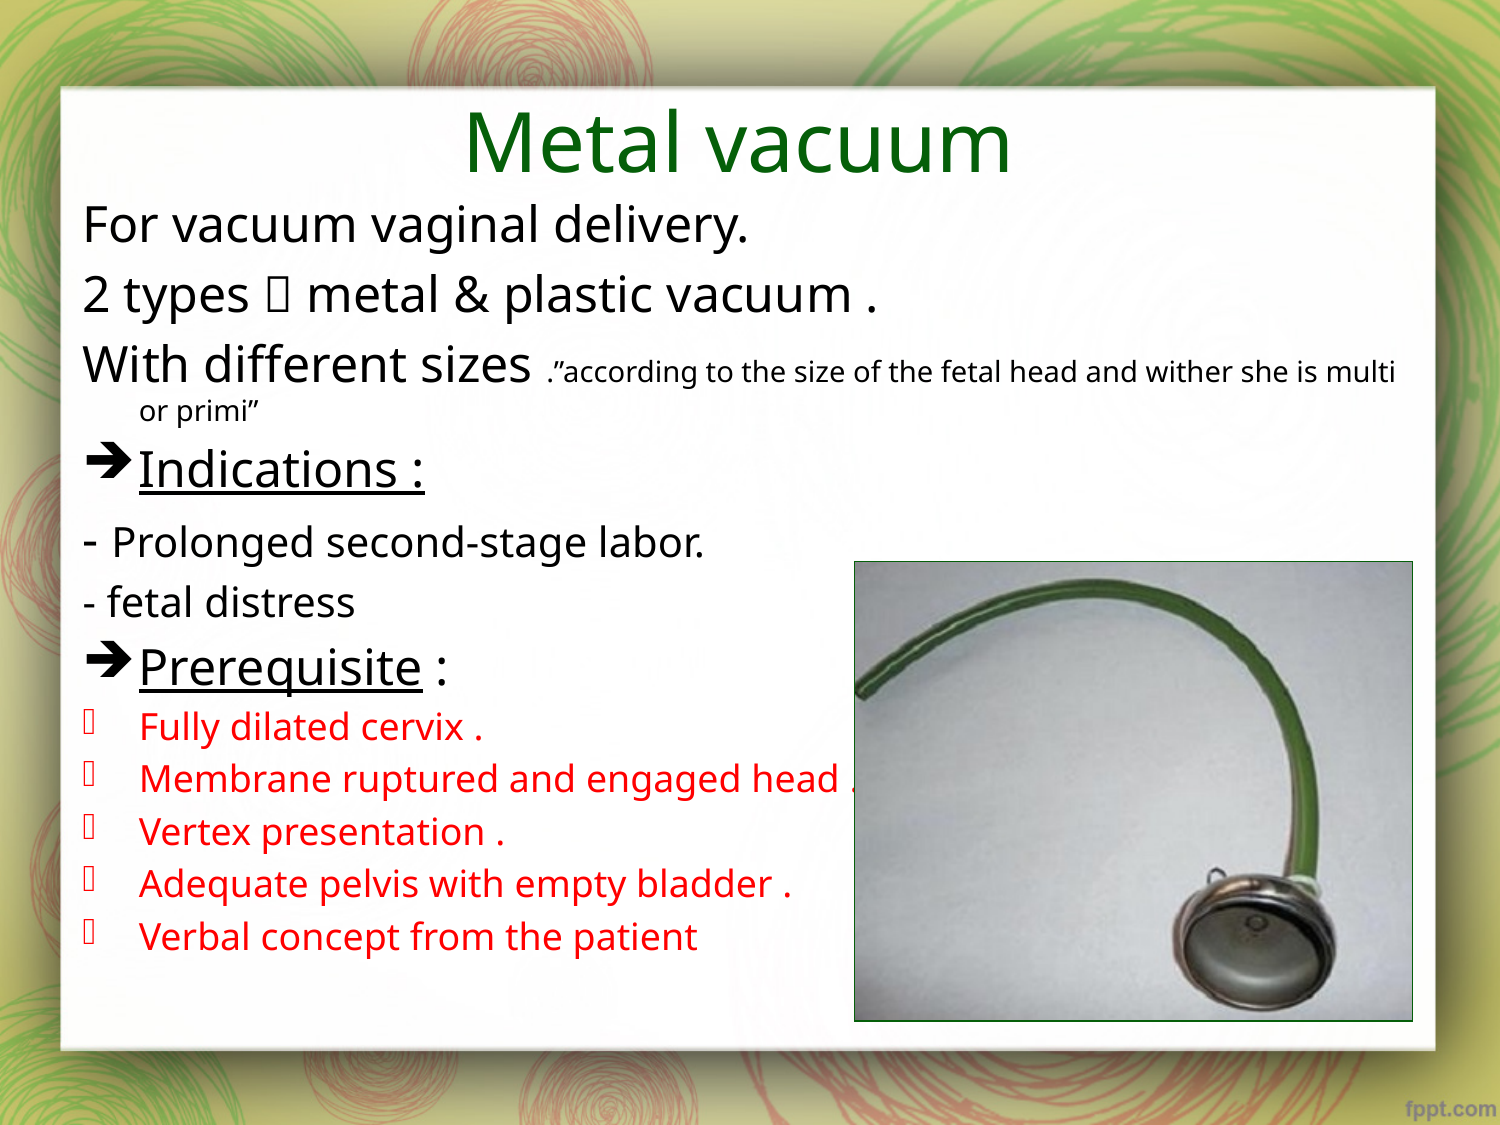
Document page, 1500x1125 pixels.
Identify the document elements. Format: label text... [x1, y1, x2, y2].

list For vacuum vaginal delivery. 2 types  metal & plastic vacuum . With different sizes .”according to the size of the fetal head and wither she is multi or primi” Indications : - Prolonged second-stage labor. - fetal distress Prerequisite : Fully dilated cervix . Membrane ruptured and engaged head . Vertex presentation . Adequate pelvis with empty bladder . Verbal concept from the patient [67, 184, 1418, 1099]
title Metal vacuum [75, 45, 1425, 233]
picture [0, 0, 1500, 1125]
